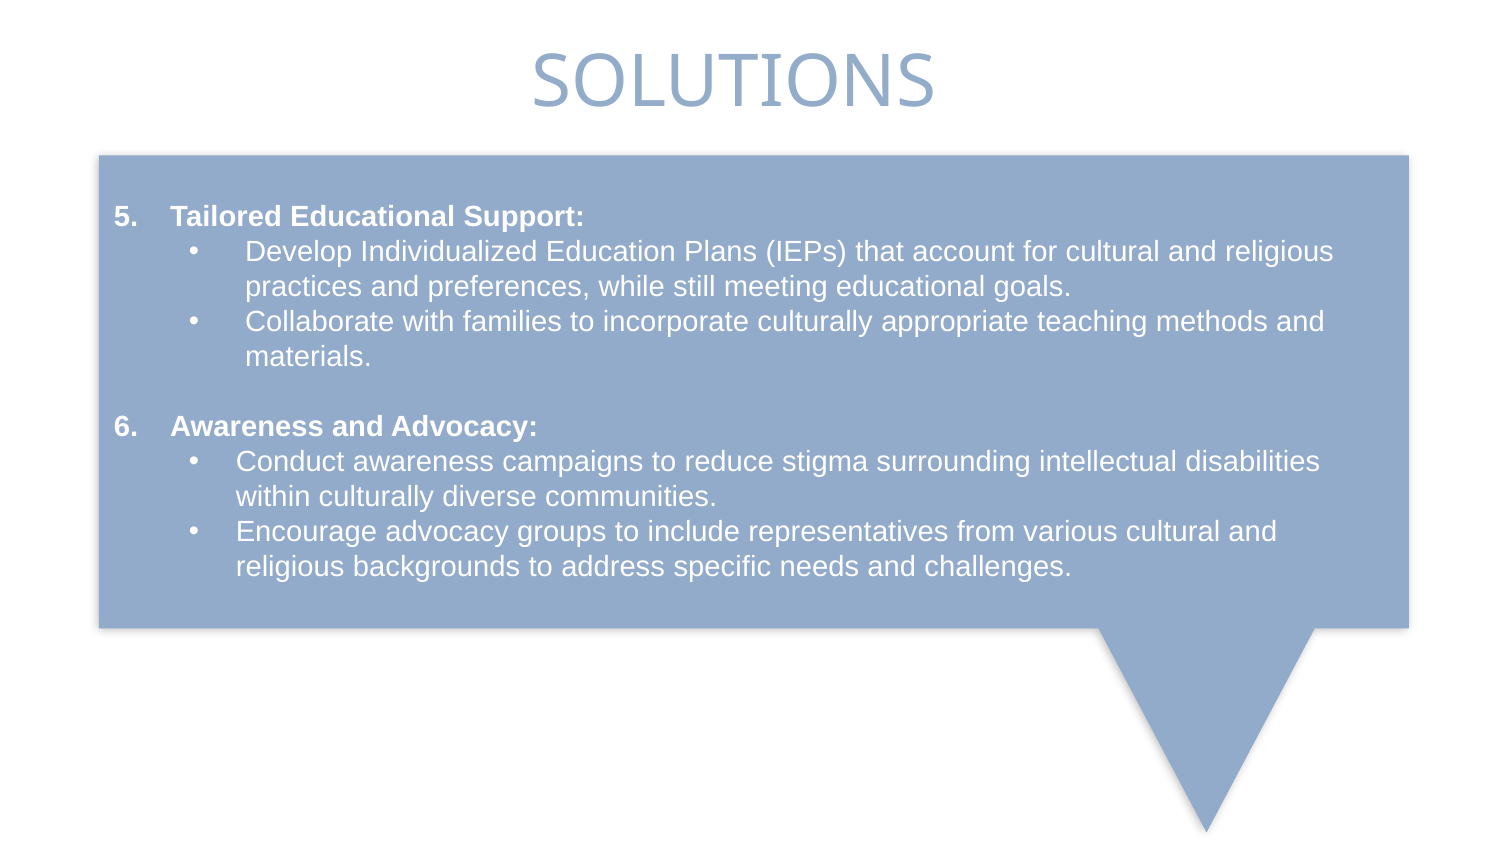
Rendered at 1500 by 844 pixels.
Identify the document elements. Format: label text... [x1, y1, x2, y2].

text_box Tailored Educational Support: Develop Individualized Education Plans (IEPs) that account for cultural and religious practices and preferences, while still meeting educational goals. Collaborate with families to incorporate culturally appropriate teaching methods and materials. Awareness and Advocacy: Conduct awareness campaigns to reduce stigma surrounding intellectual disabilities within culturally diverse communities. Encourage advocacy groups to include representatives from various cultural and religious backgrounds to address specific needs and challenges. [98, 155, 1409, 833]
title SOLUTIONS [58, 38, 1409, 116]
